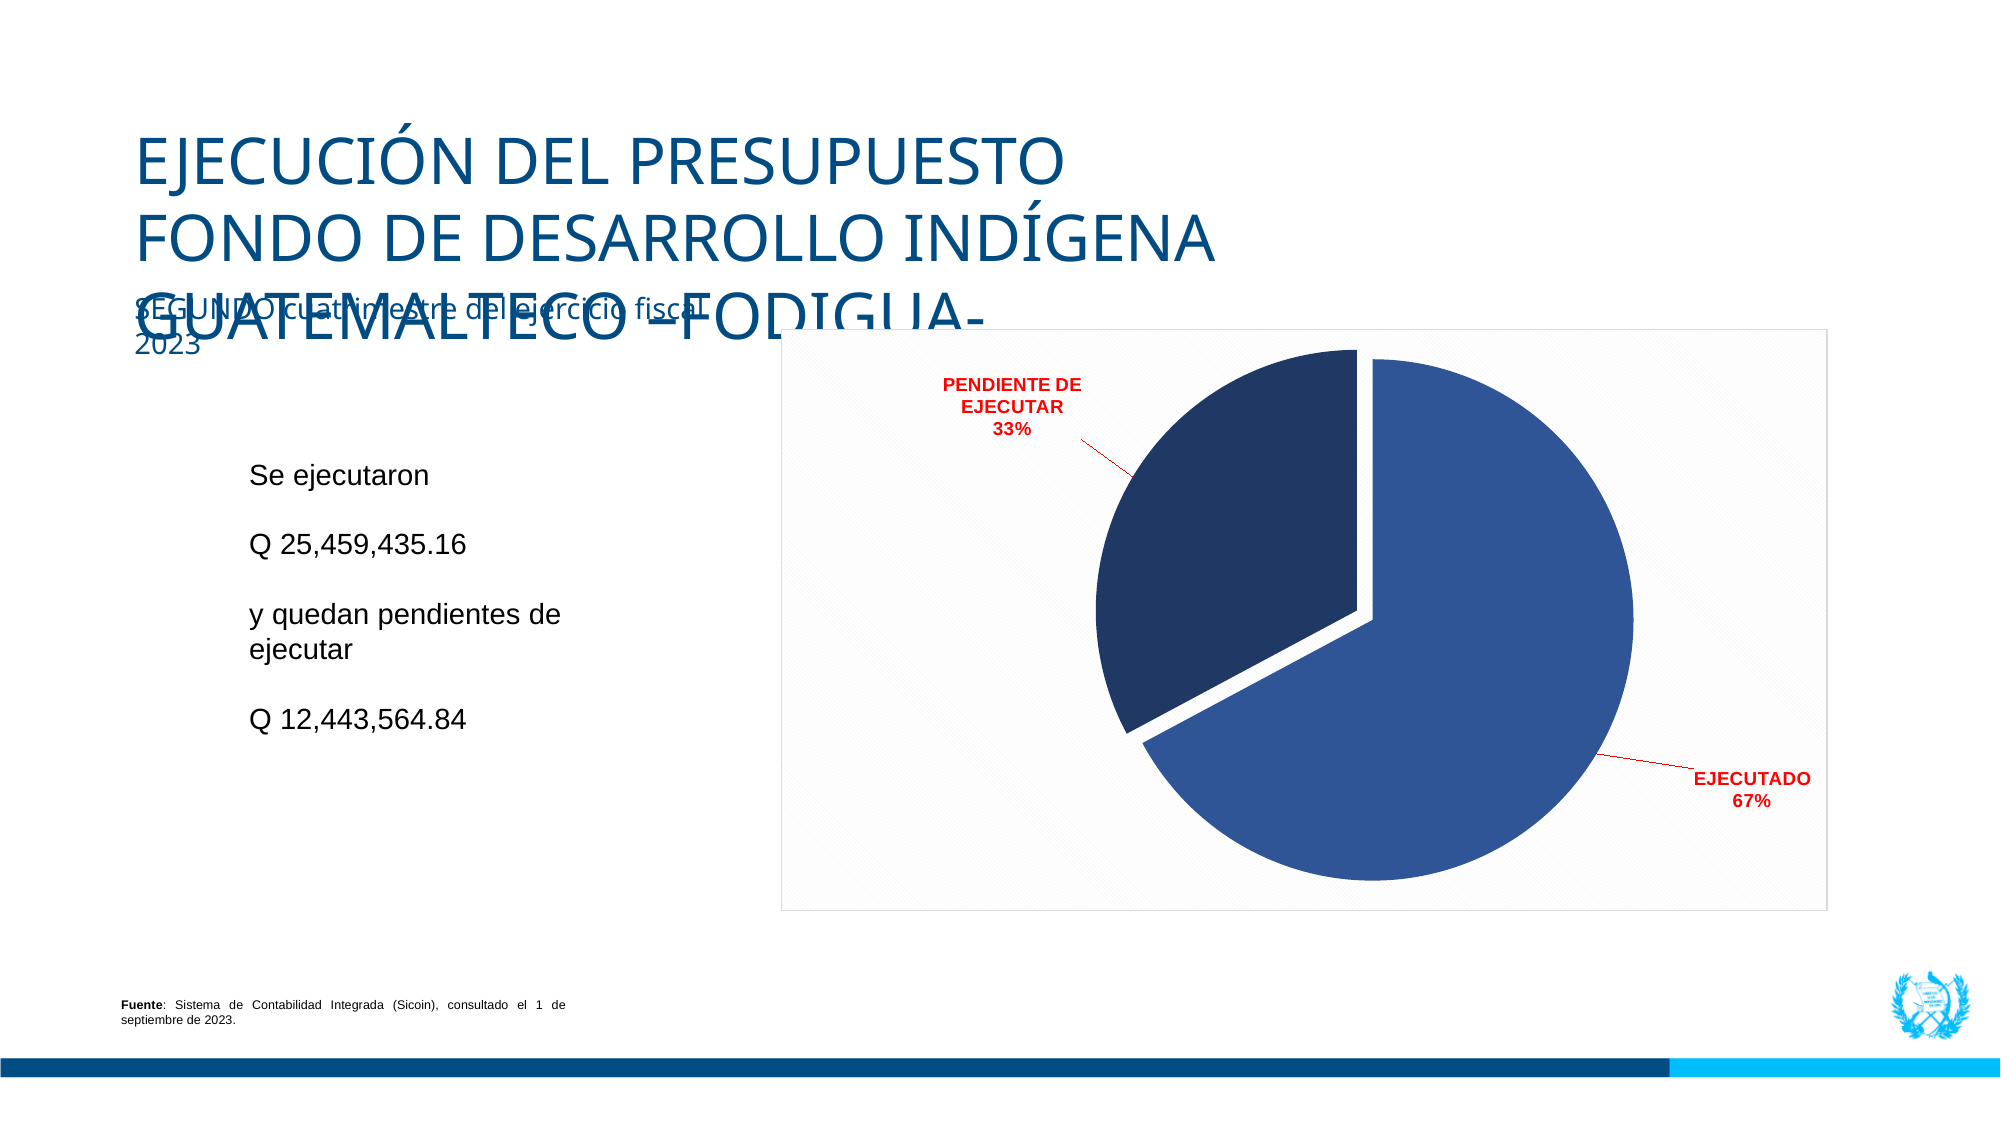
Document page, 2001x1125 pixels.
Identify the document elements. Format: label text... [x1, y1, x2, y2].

text_box Fuente: Sistema de Contabilidad Integrada (Sicoin), consultado el 1 de septiembre de 2023. [106, 989, 581, 1035]
picture [0, 0, 2001, 1125]
text_box EJECUCIÓN DEL PRESUPUESTO FONDO DE DESARROLLO INDÍGENA GUATEMALTECO –FODIGUA- [119, 112, 1495, 360]
text_box SEGUNDO cuatrimestre del ejercicio fiscal 2023 [119, 283, 745, 368]
chart [780, 328, 1828, 912]
text_box Se ejecutaron Q 25,459,435.16 y quedan pendientes de ejecutar Q 12,443,564.84 [234, 448, 581, 743]
